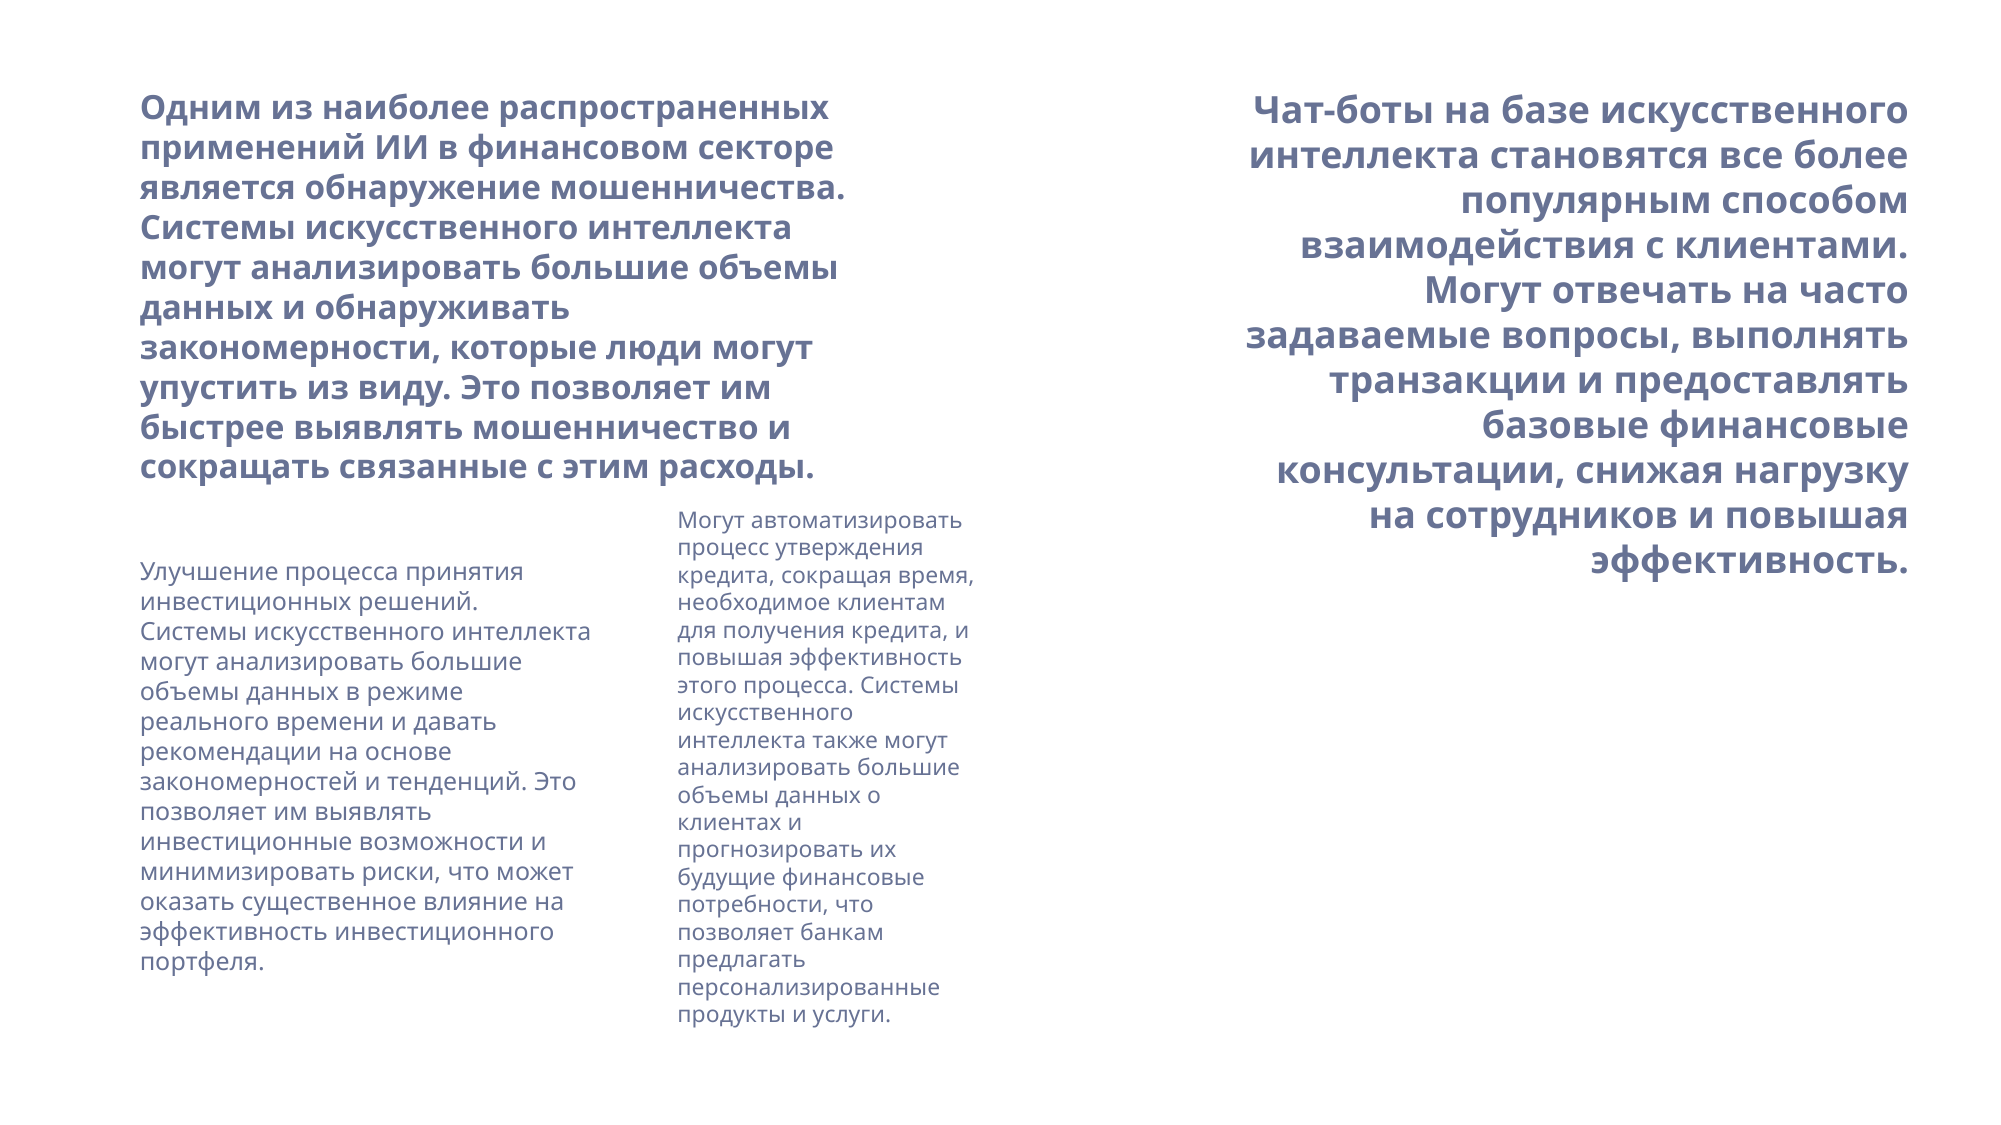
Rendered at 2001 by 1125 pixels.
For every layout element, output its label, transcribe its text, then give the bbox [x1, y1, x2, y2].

text_box Чат-боты на базе искусственного интеллекта становятся все более популярным способом взаимодействия с клиентами. Могут отвечать на часто задаваемые вопросы, выполнять транзакции и предоставлять базовые финансовые консультации, снижая нагрузку на сотрудников и повышая эффективность. [1207, 79, 1924, 589]
text_box Одним из наиболее распространенных применений ИИ в финансовом секторе является обнаружение мошенничества. Системы искусственного интеллекта могут анализировать большие объемы данных и обнаруживать закономерности, которые люди могут упустить из виду. Это позволяет им быстрее выявлять мошенничество и сокращать связанные с этим расходы. [124, 79, 866, 493]
text_box Могут автоматизировать процесс утверждения кредита, сокращая время, необходимое клиентам для получения кредита, и повышая эффективность этого процесса. Системы искусственного интеллекта также могут анализировать большие объемы данных о клиентах и ​​прогнозировать их будущие финансовые потребности, что позволяет банкам предлагать персонализированные продукты и услуги. [662, 498, 999, 1035]
text_box Улучшение процесса принятия инвестиционных решений. Системы искусственного интеллекта могут анализировать большие объемы данных в режиме реального времени и давать рекомендации на основе закономерностей и тенденций. Это позволяет им выявлять инвестиционные возможности и минимизировать риски, что может оказать существенное влияние на эффективность инвестиционного портфеля. [124, 548, 609, 983]
